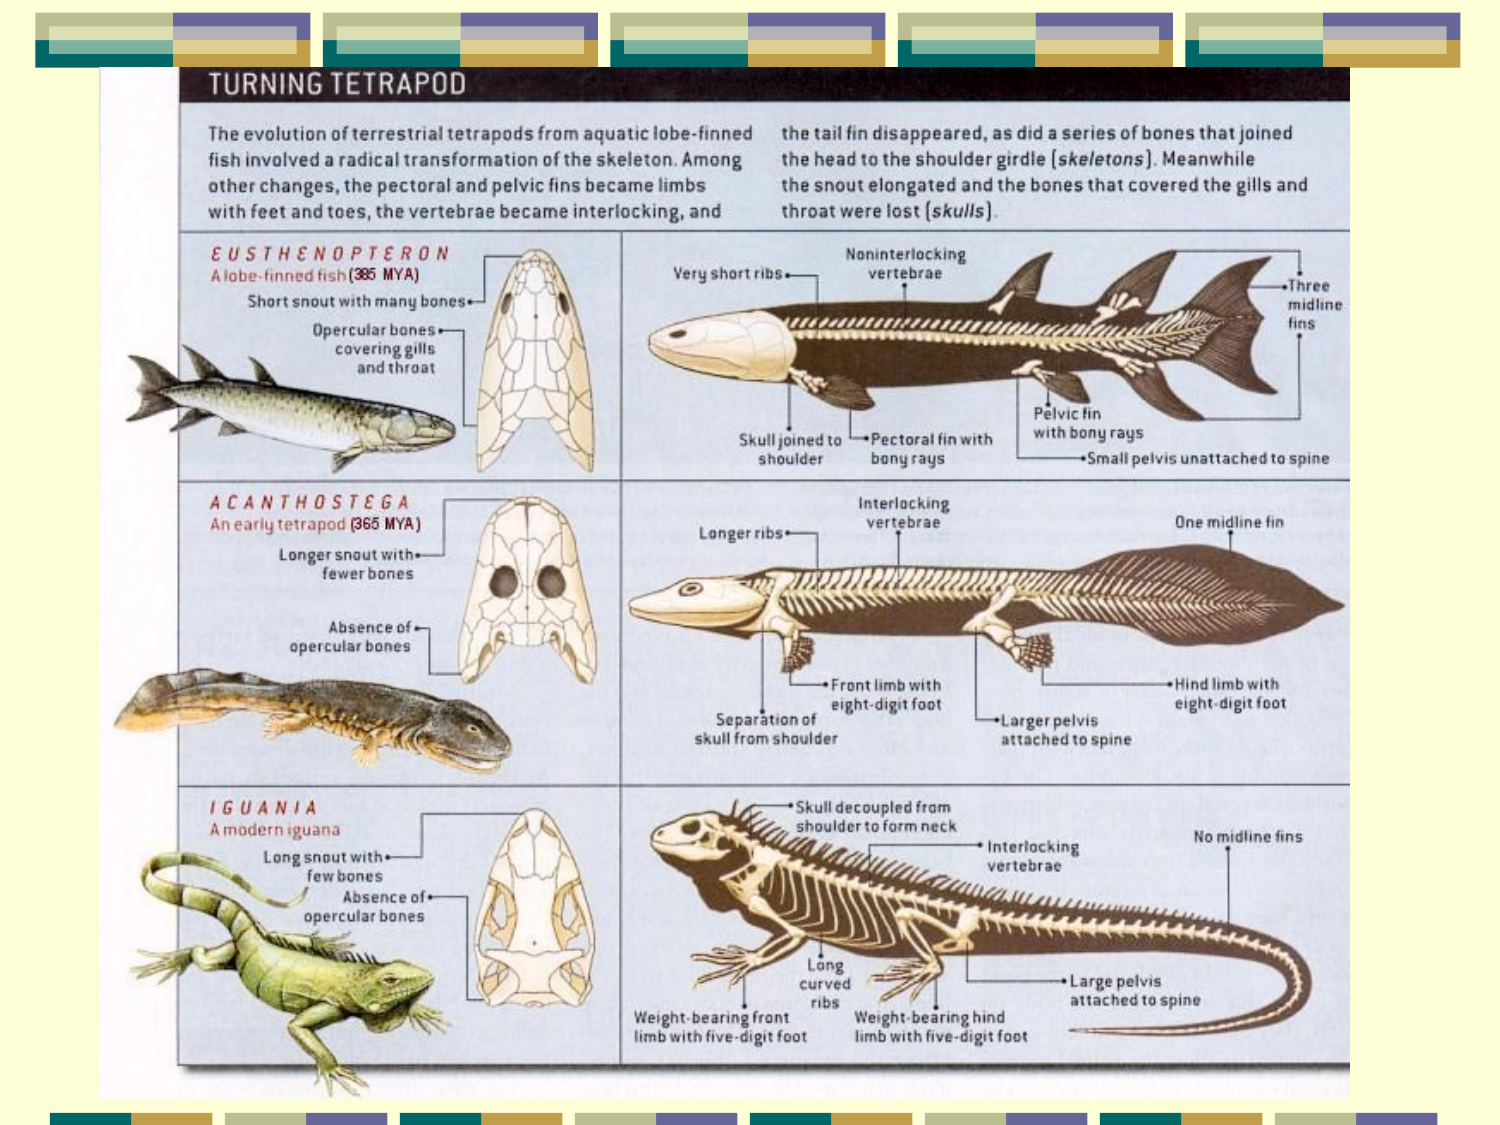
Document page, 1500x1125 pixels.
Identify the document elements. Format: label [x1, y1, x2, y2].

picture [99, 67, 1351, 1099]
